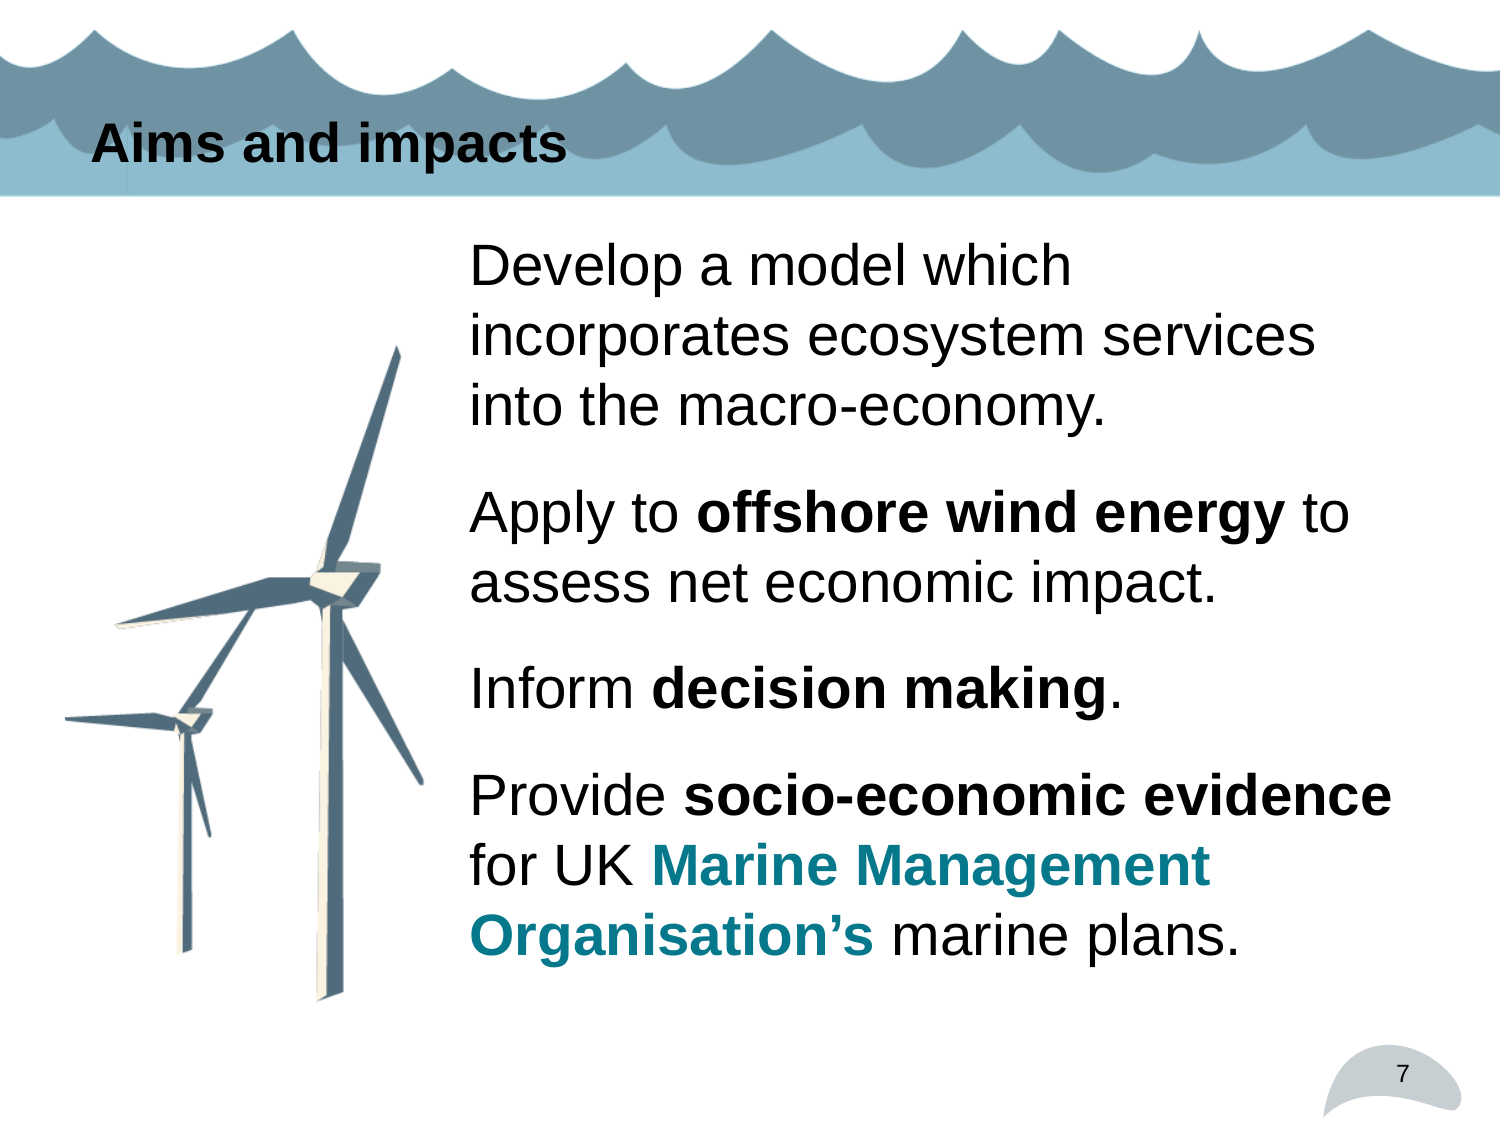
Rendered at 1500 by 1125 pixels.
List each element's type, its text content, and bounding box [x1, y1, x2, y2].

list Develop a model which incorporates ecosystem services into the macro-economy. Apply to offshore wind energy to assess net economic impact. Inform decision making. Provide socio-economic evidence for UK Marine Management Organisation’s marine plans. [454, 219, 1425, 1083]
picture [64, 325, 444, 1002]
title Aims and impacts [75, 98, 1425, 182]
slide_number 7 [1074, 1042, 1425, 1103]
